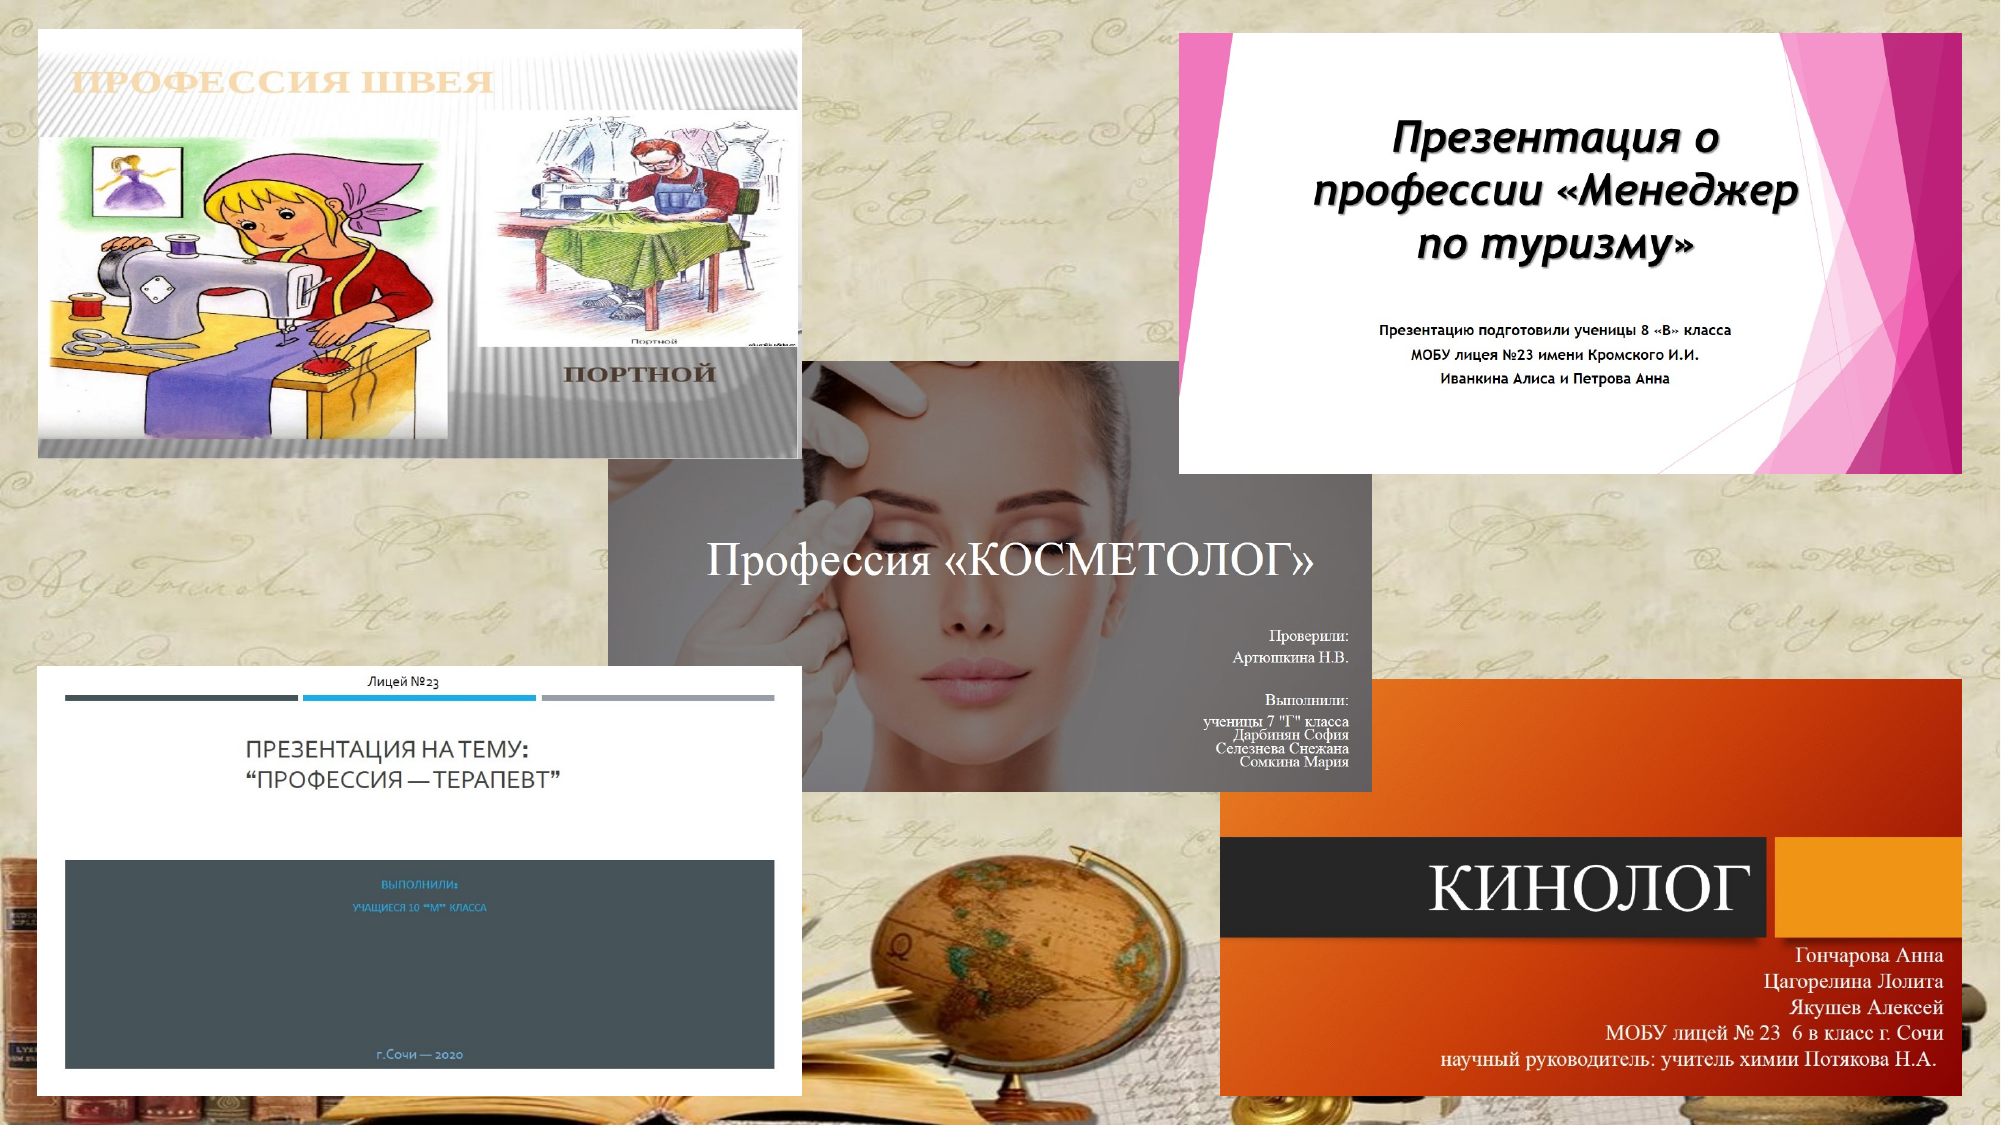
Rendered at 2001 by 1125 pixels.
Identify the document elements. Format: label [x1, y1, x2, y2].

picture [0, 0, 2001, 1125]
list [38, 29, 802, 459]
list [1220, 679, 1962, 1096]
